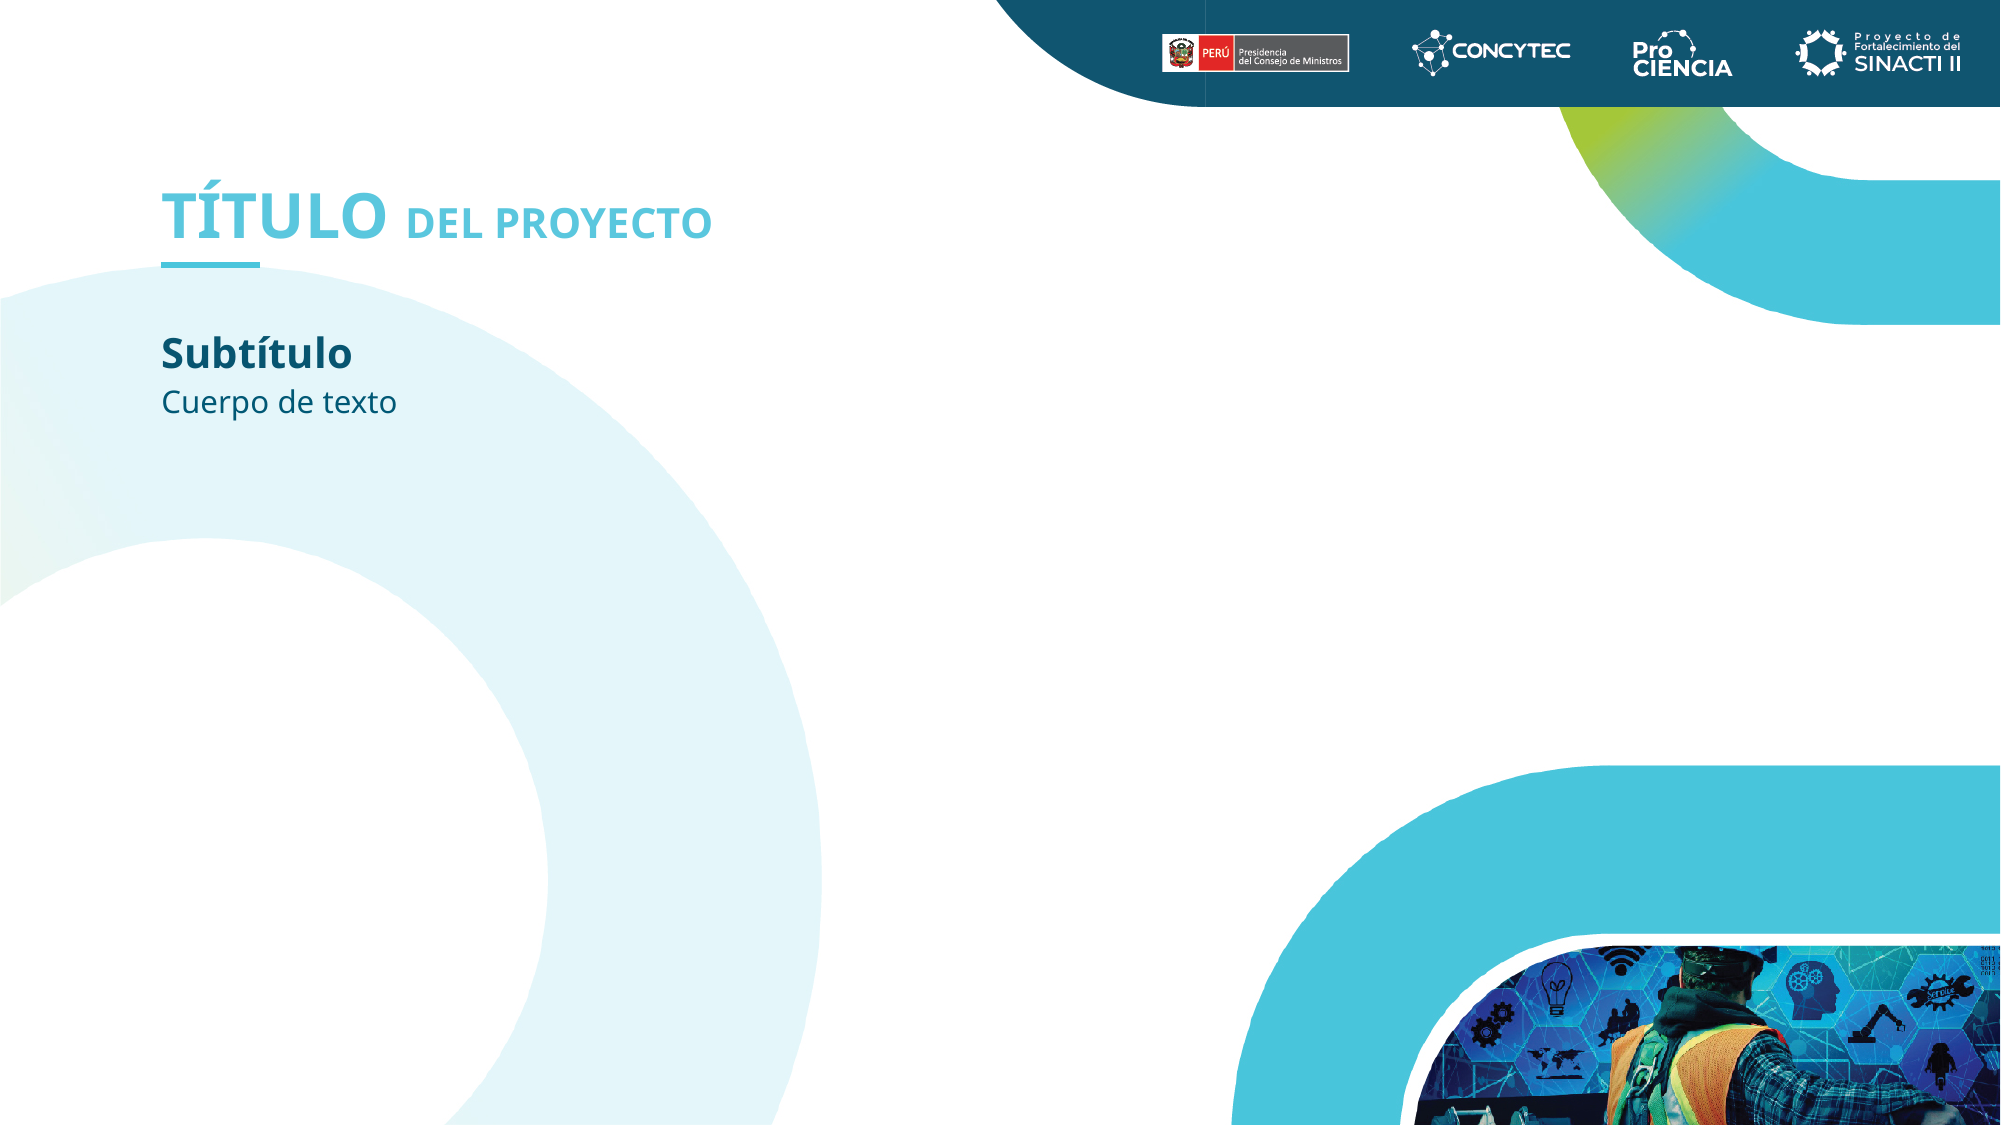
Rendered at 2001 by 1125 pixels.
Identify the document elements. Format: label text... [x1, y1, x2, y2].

text_box Cuerpo de texto [146, 379, 1511, 429]
text_box Subtítulo [146, 319, 403, 385]
text_box TÍTULO DEL PROYECTO [146, 168, 921, 259]
picture [0, 0, 2001, 1125]
